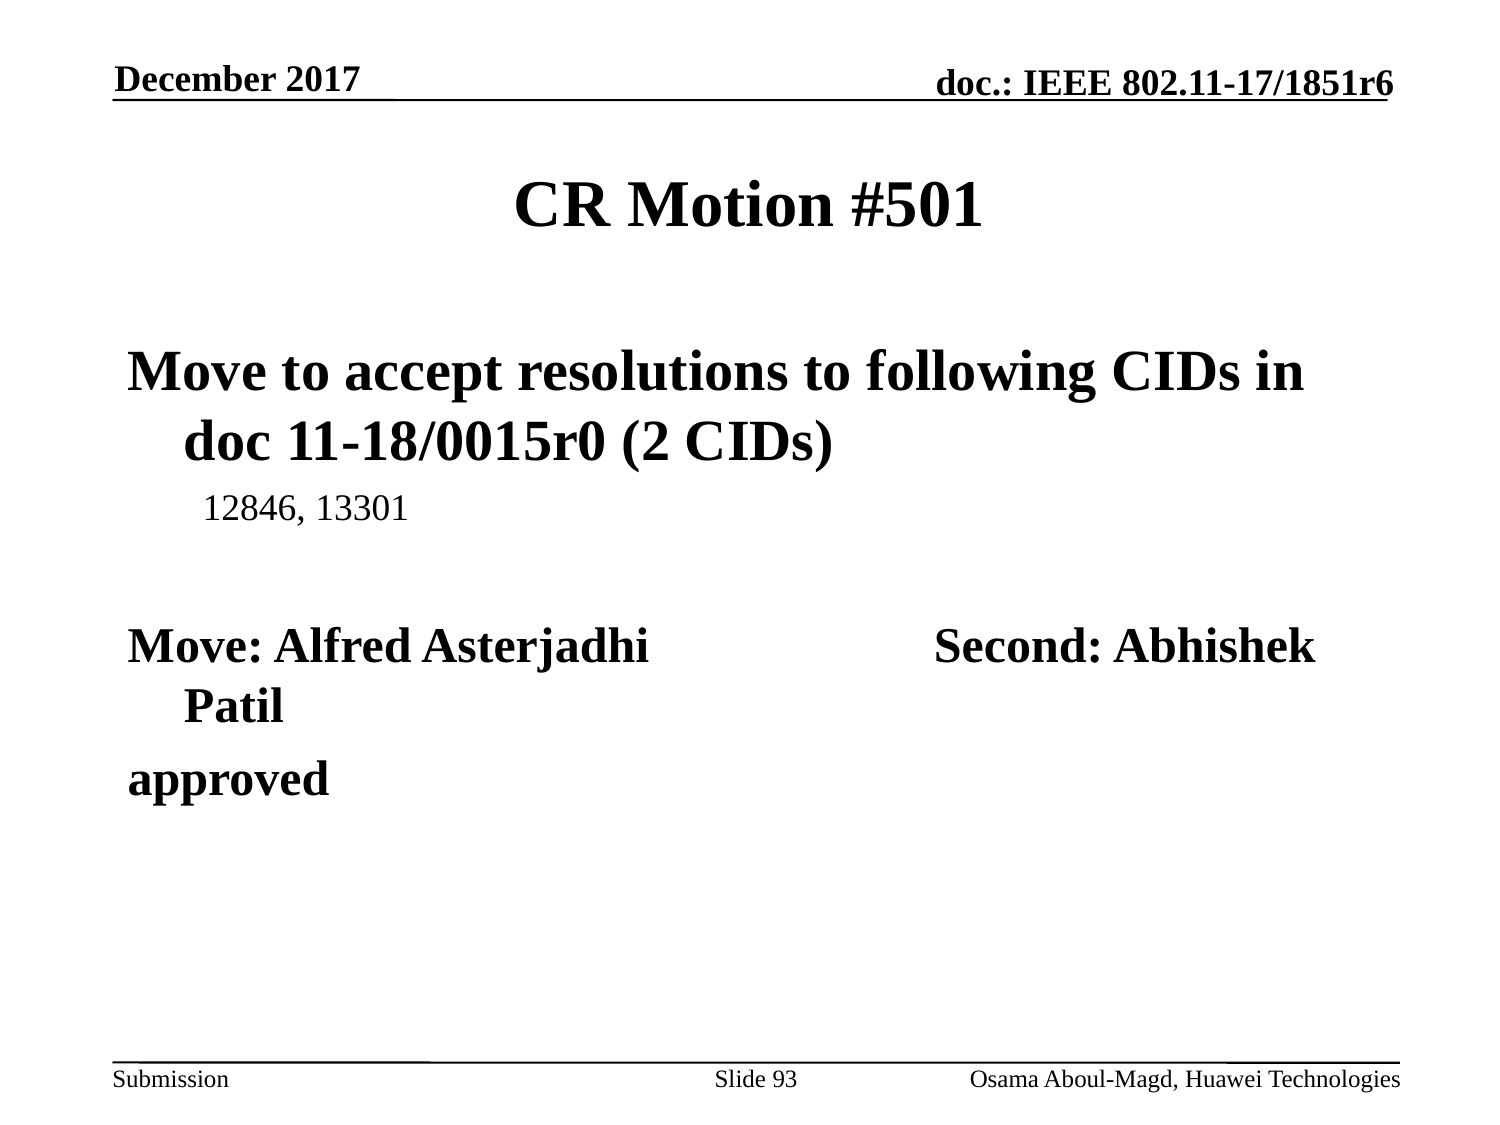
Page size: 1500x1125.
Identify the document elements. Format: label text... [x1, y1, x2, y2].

slide_number Slide 93 [712, 1061, 800, 1123]
footer Osama Aboul-Magd, Huawei Technologies [878, 1061, 1402, 1093]
list Move to accept resolutions to following CIDs in doc 11-18/0015r0 (2 CIDs) 12846, 13301 Move: Alfred Asterjadhi Second: Abhishek Patil approved [112, 324, 1388, 1000]
title CR Motion #501 [112, 112, 1388, 288]
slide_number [114, 54, 423, 100]
